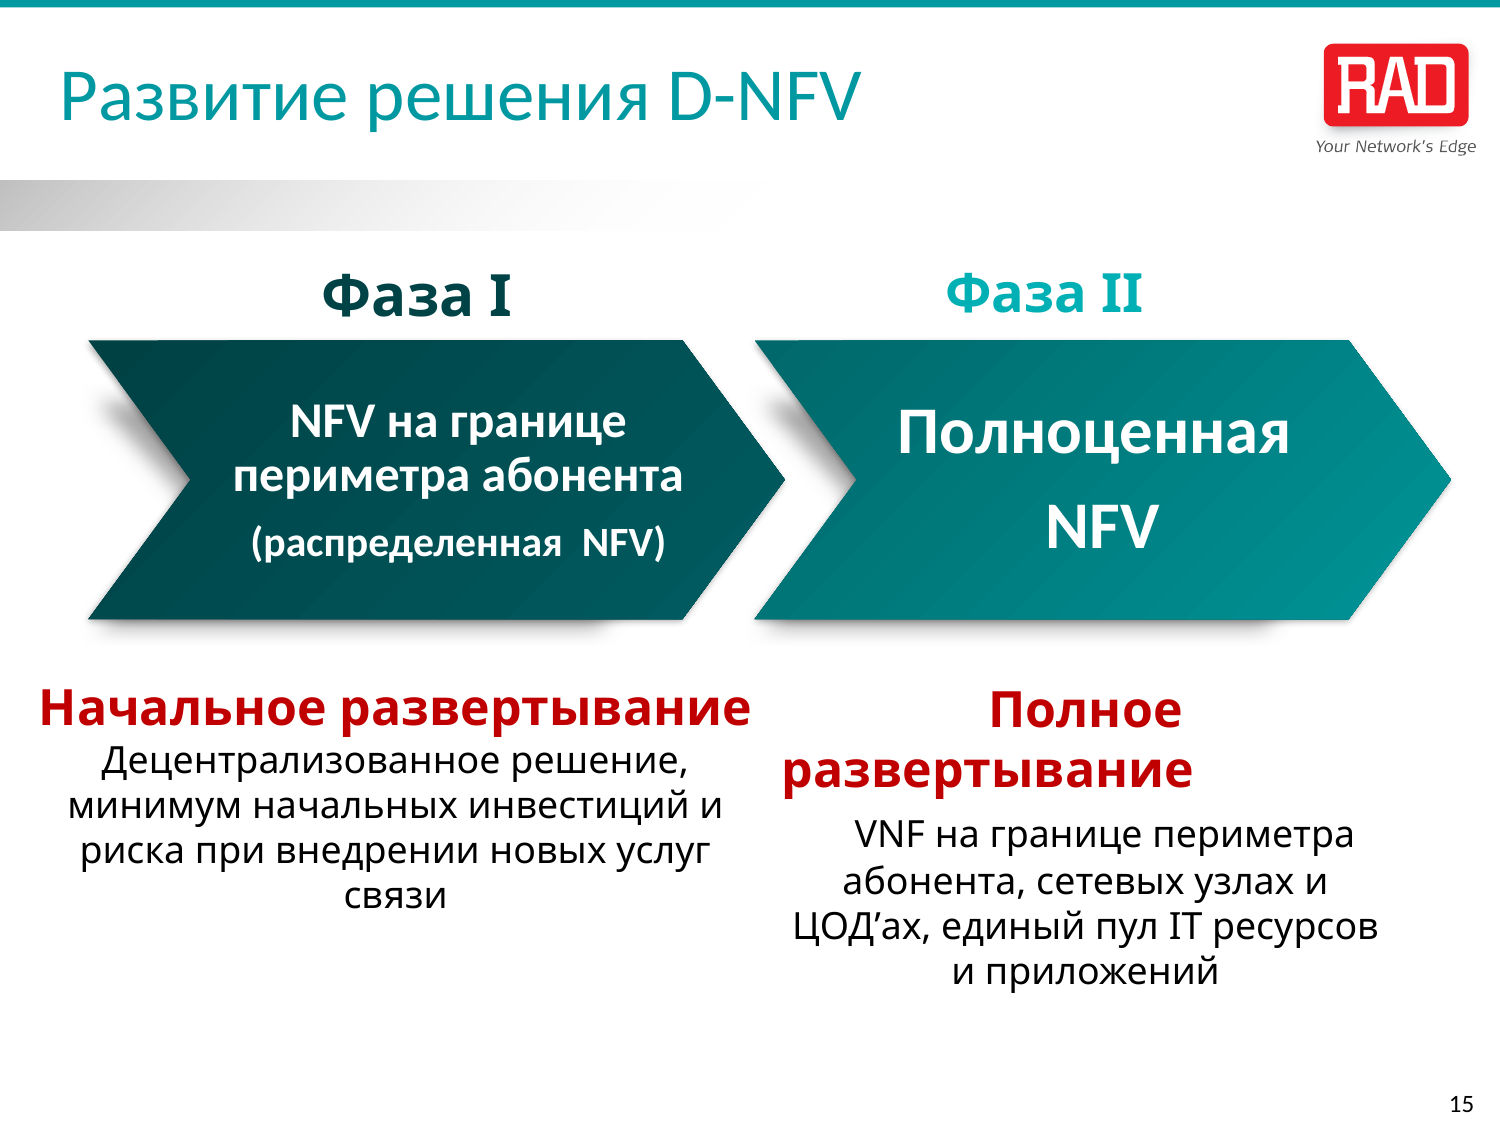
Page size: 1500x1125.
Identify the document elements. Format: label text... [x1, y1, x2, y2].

text_box [87, 339, 684, 620]
title Развитие решения D-NFV [59, 32, 1195, 162]
text_box Начальное развертывание Децентрализованное решение, минимум начальных инвестиций и риска при внедрении новых услуг связи [21, 668, 771, 1062]
text_box Фаза I [140, 250, 694, 349]
text_box Полноценная NFV [843, 349, 1330, 619]
text_box [696, 357, 786, 602]
text_box Полное развертывание VNF на границе периметра абонента, сетевых узлах и ЦОД’ах, единый пул IT ресурсов и приложений [771, 669, 1409, 1021]
picture [1312, 34, 1483, 148]
text_box Фаза II [756, 250, 1333, 349]
text_box [753, 339, 1452, 620]
text_box NFV на границе периметра абонента (распределенная NFV) [204, 340, 696, 619]
